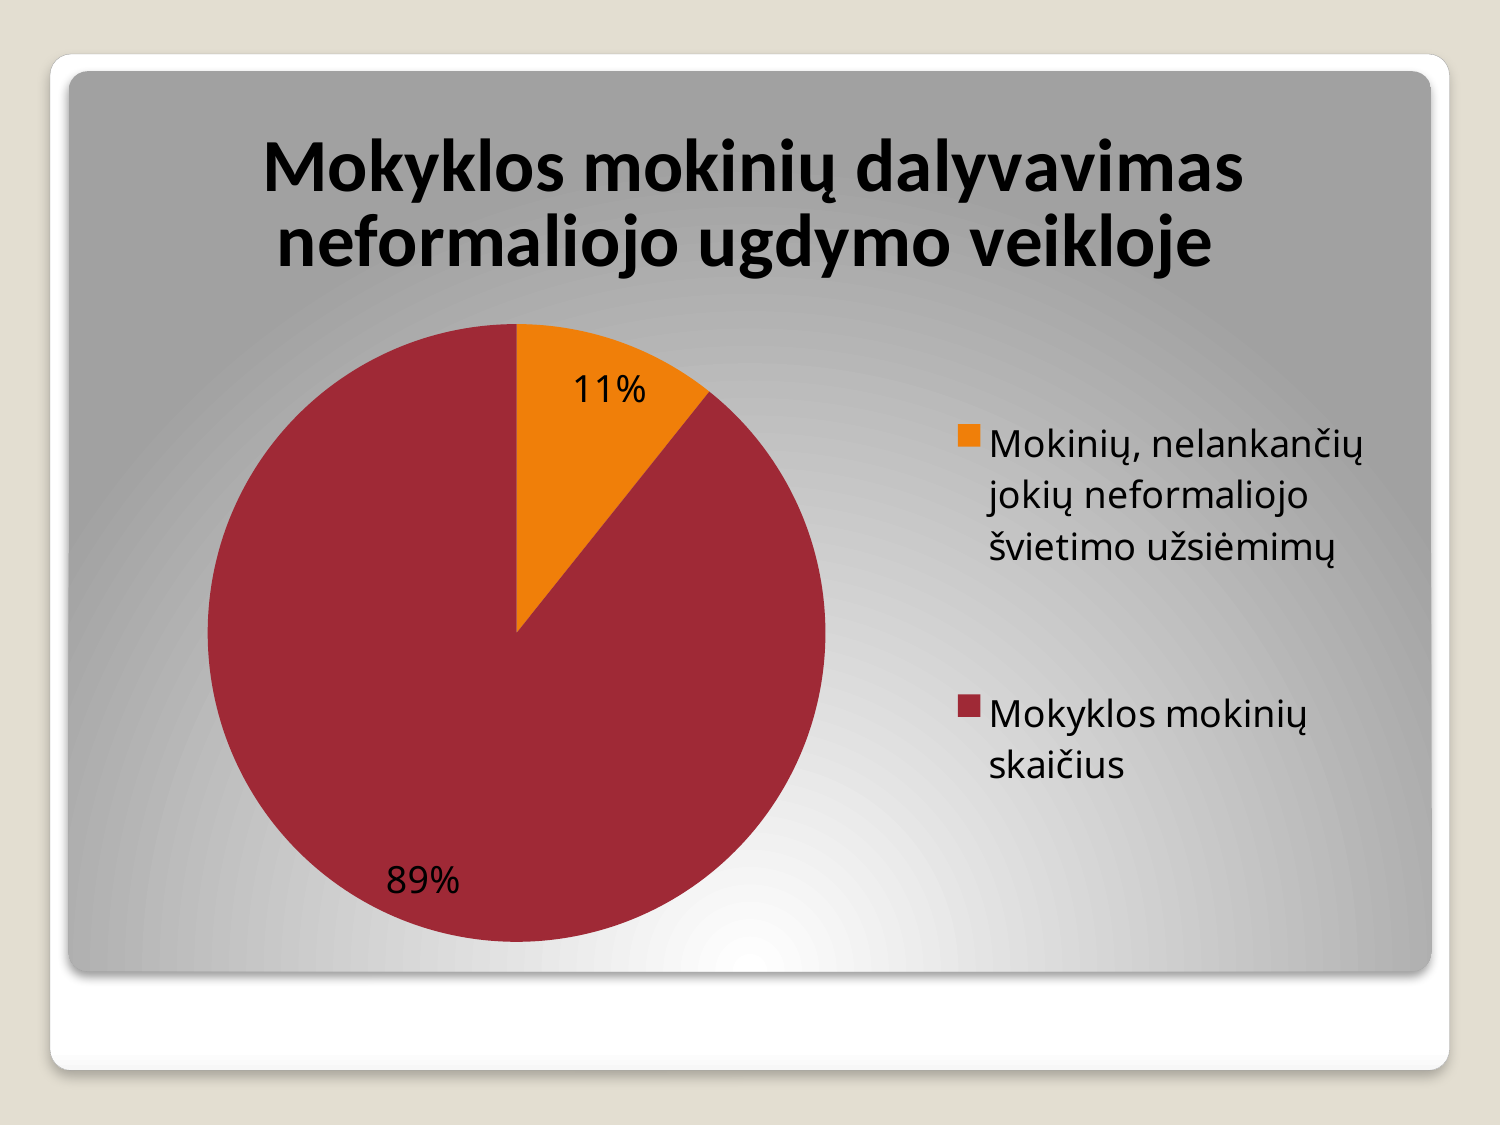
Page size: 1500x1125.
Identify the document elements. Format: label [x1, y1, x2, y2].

chart [82, 86, 1426, 988]
